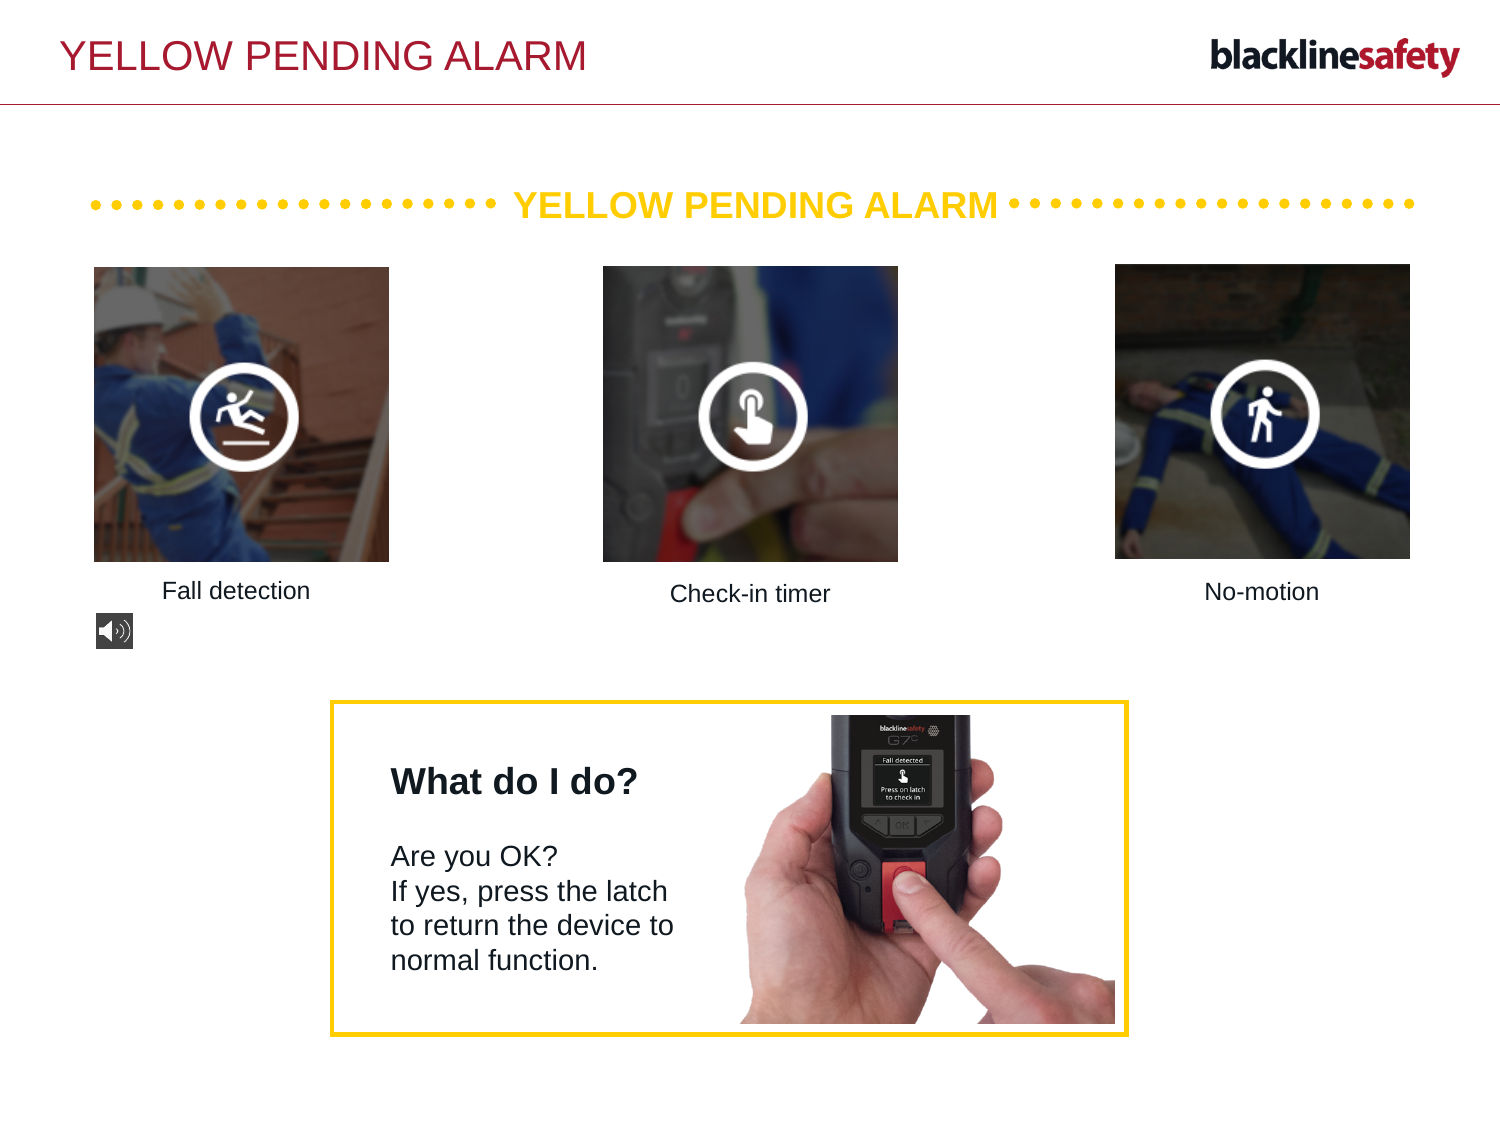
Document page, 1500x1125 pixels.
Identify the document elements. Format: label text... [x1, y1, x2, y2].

title YELLOW PENDING ALARM [44, 19, 1102, 95]
picture [94, 612, 135, 650]
text_box [331, 701, 1128, 1035]
text_box Check-in timer [655, 570, 847, 616]
picture [603, 266, 898, 562]
picture [695, 715, 1115, 1024]
text_box Fall detection [147, 566, 326, 612]
picture [94, 267, 389, 562]
text_box No-motion [1189, 567, 1335, 613]
picture [1211, 38, 1460, 78]
text_box YELLOW PENDING ALARM [498, 173, 1015, 234]
picture [1115, 264, 1410, 559]
